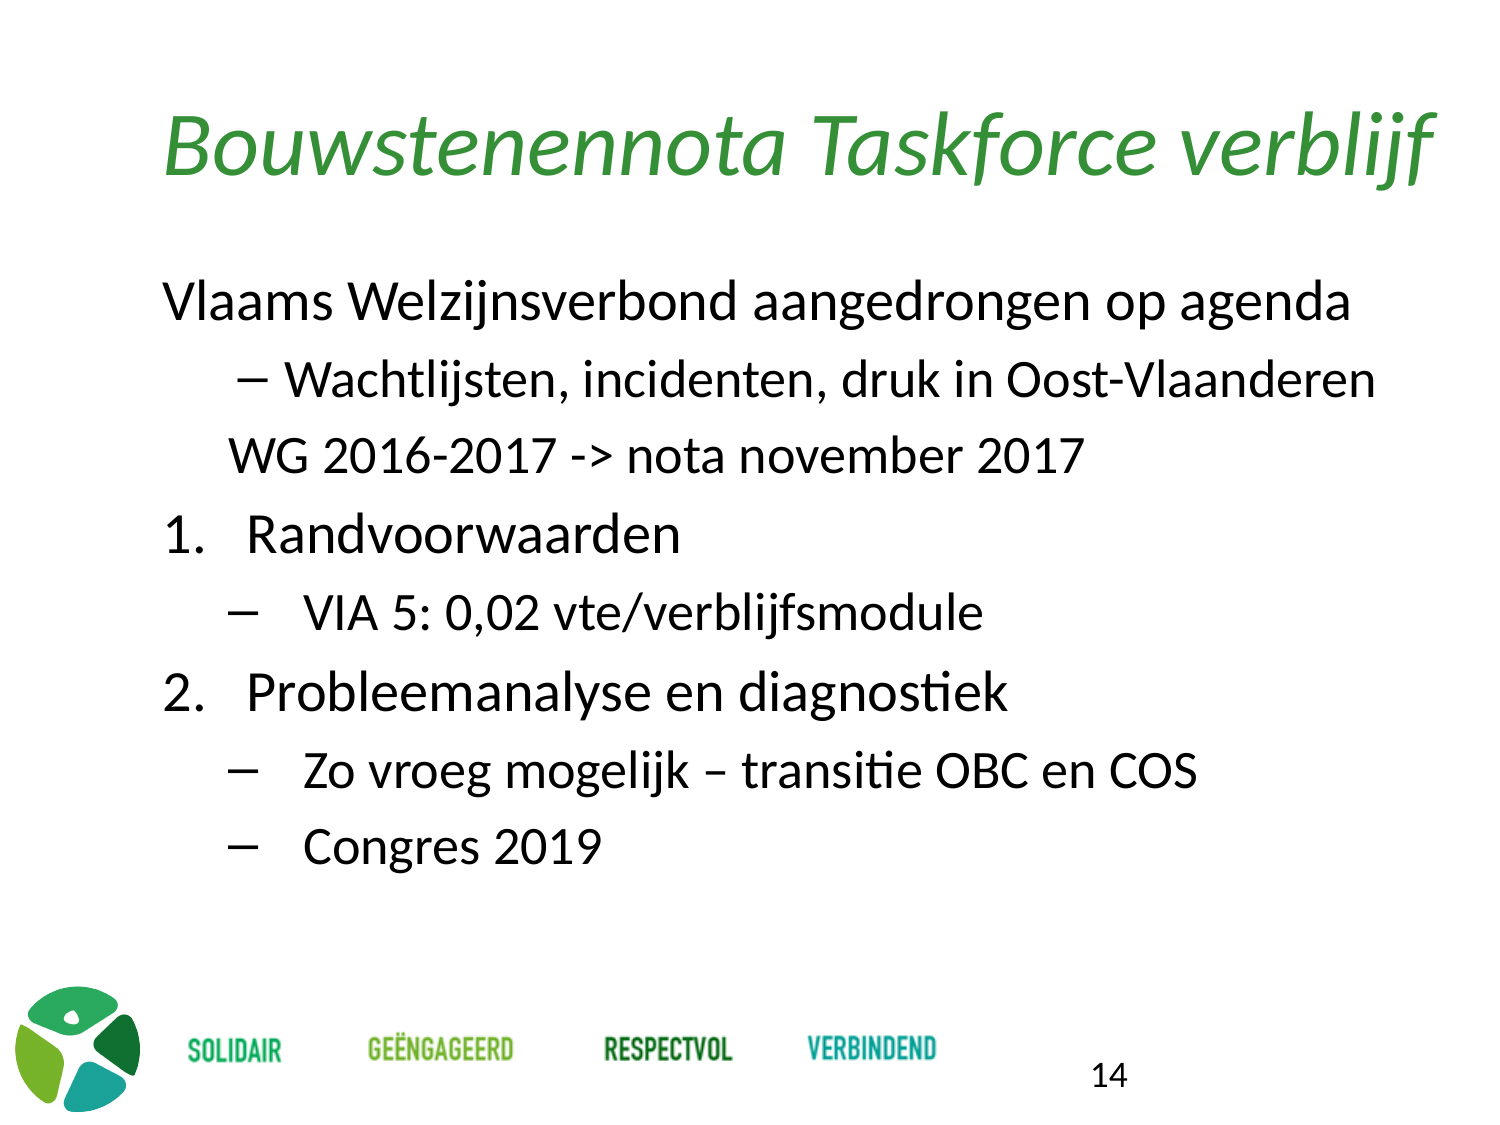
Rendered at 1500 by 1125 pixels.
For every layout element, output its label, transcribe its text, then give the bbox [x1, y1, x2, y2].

picture [162, 1028, 968, 1072]
title Bouwstenennota Taskforce verblijf [162, 45, 1463, 233]
list Vlaams Welzijnsverbond aangedrongen op agenda Wachtlijsten, incidenten, druk in Oost-Vlaanderen WG 2016-2017 -> nota november 2017 Randvoorwaarden VIA 5: 0,02 vte/verblijfsmodule Probleemanalyse en diagnostiek Zo vroeg mogelijk – transitie OBC en COS Congres 2019 [162, 262, 1463, 993]
slide_number 14 [1074, 1042, 1425, 1103]
picture [8, 982, 148, 1118]
